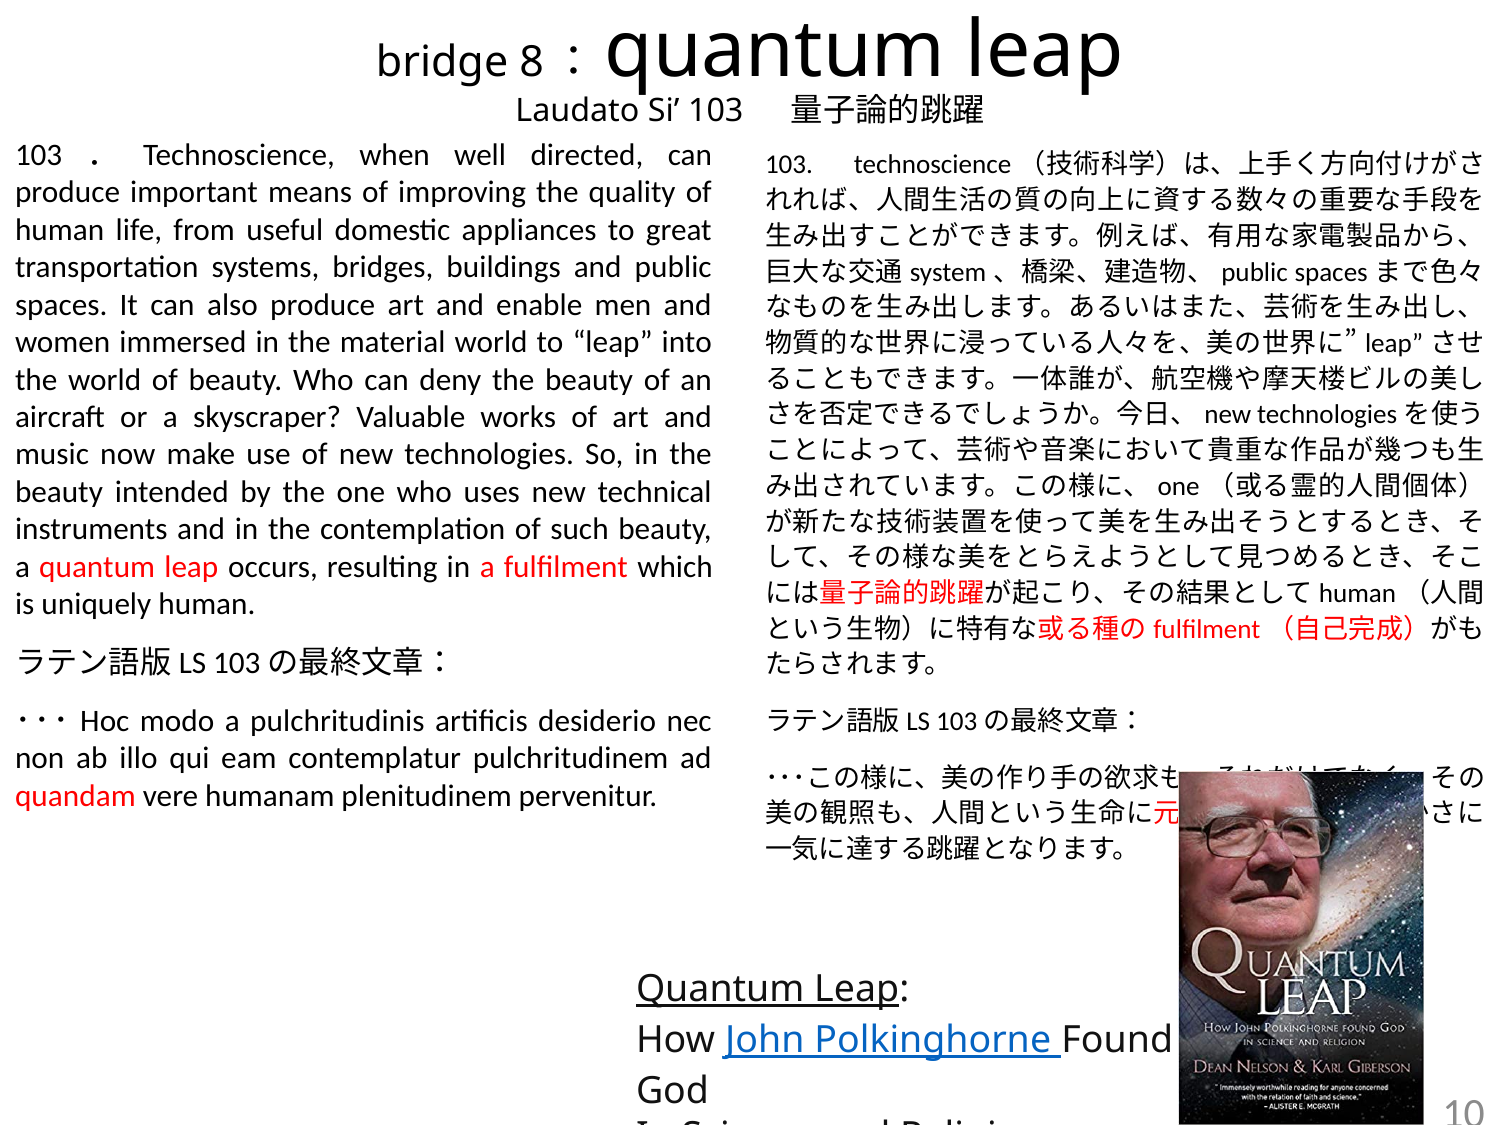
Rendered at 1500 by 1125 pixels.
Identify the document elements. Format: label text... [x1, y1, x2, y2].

title bridge 8：quantum leap Laudato Si’ 103 量子論的跳躍 [21, 0, 1479, 136]
slide_number 10 [1424, 1081, 1500, 1125]
text_box Quantum Leap: How John Polkinghorne Found God In Science and Religion [621, 956, 1178, 1125]
list 103. technoscience（技術科学）は、上手く方向付けがされれば、人間生活の質の向上に資する数々の重要な手段を生み出すことができます。例えば、有用な家電製品から、巨大な交通system、橋梁、建造物、public spacesまで色々なものを生み出します。あるいはまた、芸術を生み出し、物質的な世界に浸っている人々を、美の世界に”leap”させることもできます。一体誰が、航空機や摩天楼ビルの美しさを否定できるでしょうか。今日、new technologiesを使うことによって、芸術や音楽において貴重な作品が幾つも生み出されています。この様に、one（或る霊的人間個体）が新たな技術装置を使って美を生み出そうとするとき、そして、その様な美をとらえようとして見つめるとき、そこには量子論的跳躍が起こり、その結果としてhuman（人間という生物）に特有な或る種のfulfilment（自己完成）がもたらされます。 ラテン語版LS 103の最終文章： ･･･この様に、美の作り手の欲求も、それだけでなく、その美の観照も、人間という生命に元々備わっている豊かさに一気に達する跳躍となります。 [750, 135, 1500, 1081]
picture [1178, 771, 1424, 1125]
list 103．Technoscience, when well directed, can produce important means of improving the quality of human life, from useful domestic appliances to great transportation systems, bridges, buildings and public spaces. It can also produce art and enable men and women immersed in the material world to “leap” into the world of beauty. Who can deny the beauty of an aircraft or a skyscraper? Valuable works of art and music now make use of new technologies. So, in the beauty intended by the one who uses new technical instruments and in the contemplation of such beauty, a quantum leap occurs, resulting in a fulfilment which is uniquely human. ラテン語版LS 103の最終文章： ･･･Hoc modo a pulchritudinis artificis desiderio nec non ab illo qui eam contemplatur pulchritudinem ad quandam vere humanam plenitudinem pervenitur. [0, 126, 729, 714]
